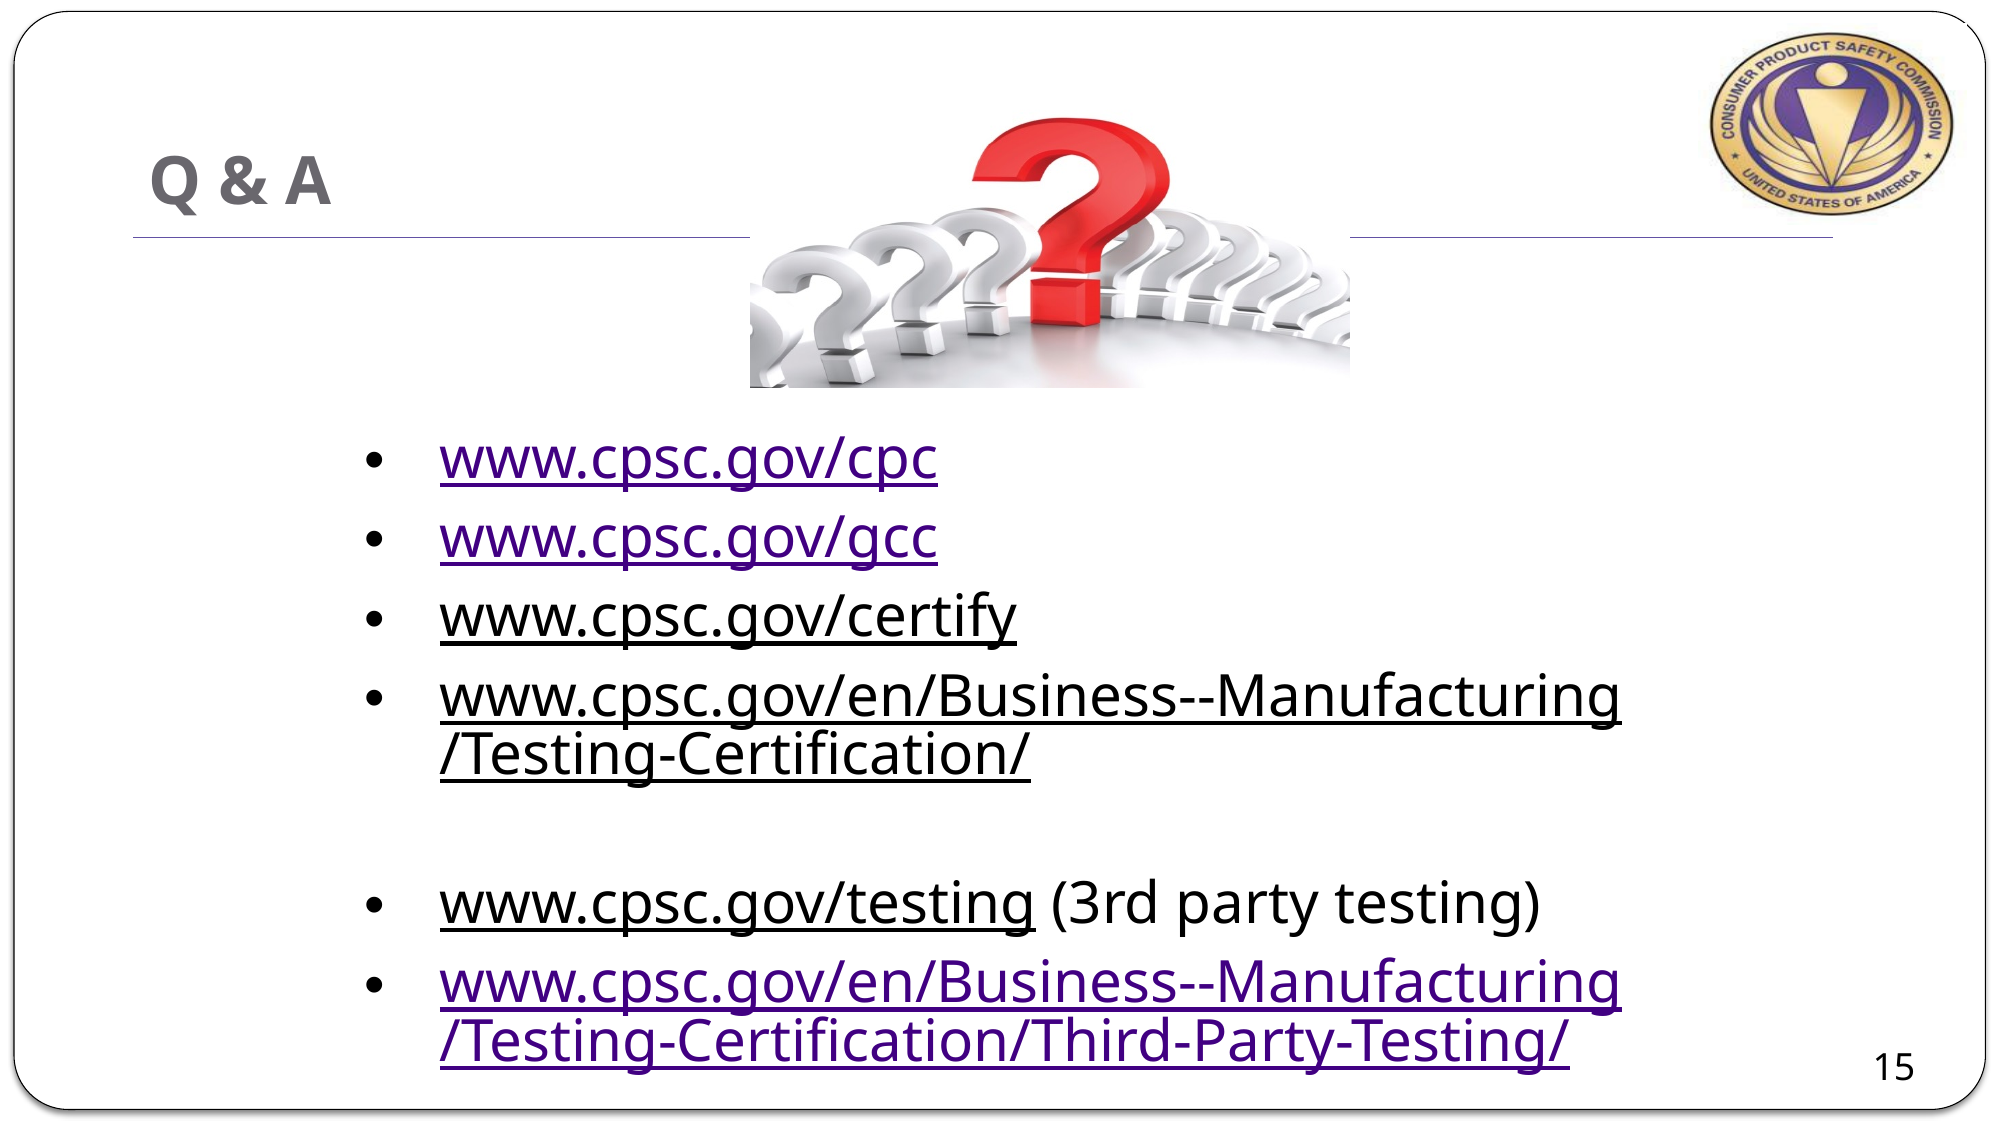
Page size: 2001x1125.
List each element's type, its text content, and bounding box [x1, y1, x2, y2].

picture [1698, 23, 1967, 225]
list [749, 62, 1351, 388]
slide_number 15 [1833, 1024, 2000, 1100]
text_box www.cpsc.gov/cpc www.cpsc.gov/gcc www.cpsc.gov/certify www.cpsc.gov/en/Business--Manufacturing/Testing-Certification/ www.cpsc.gov/testing (3rd party testing) www.cpsc.gov/en/Business--Manufacturing/Testing-Certification/Third-Party-Testing/ [350, 412, 1650, 973]
title Q & A [133, 45, 1684, 233]
